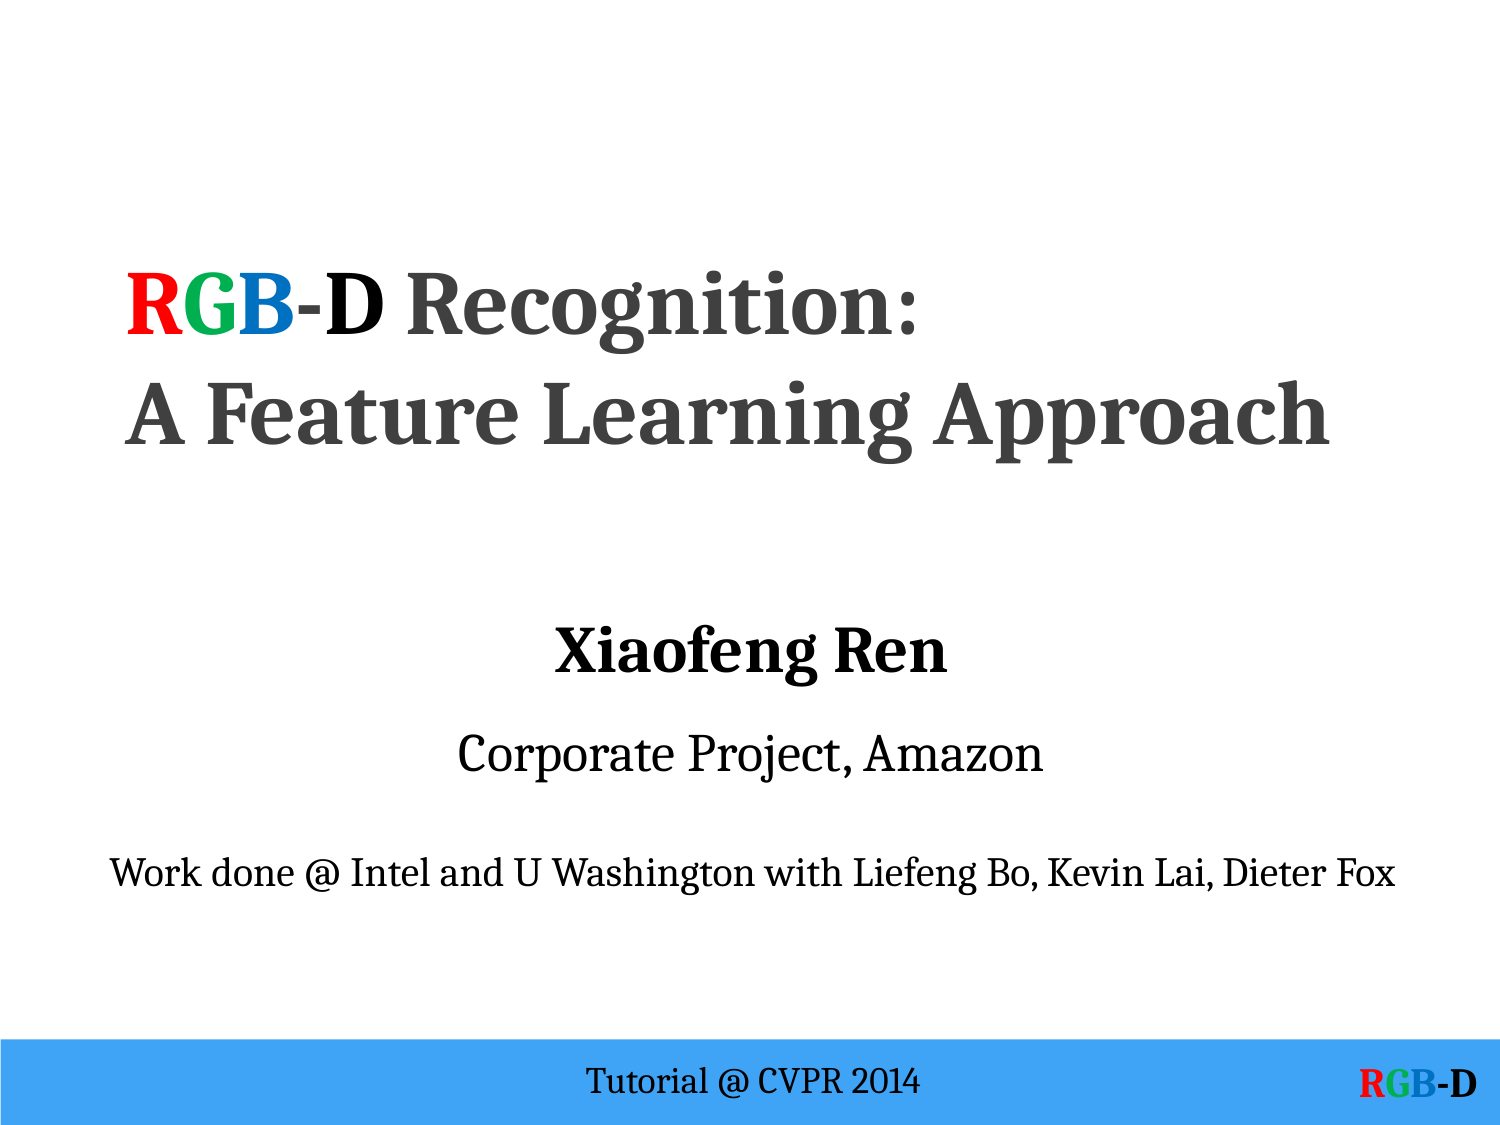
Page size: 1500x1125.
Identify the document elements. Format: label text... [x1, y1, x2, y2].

text_box Tutorial @ CVPR 2014 [468, 1048, 1039, 1109]
title RGB-D Recognition: A Feature Learning Approach [124, 242, 1421, 501]
text_box Xiaofeng Ren Corporate Project, Amazon Work done @ Intel and U Washington with Liefeng Bo, Kevin Lai, Dieter Fox [15, 606, 1490, 942]
